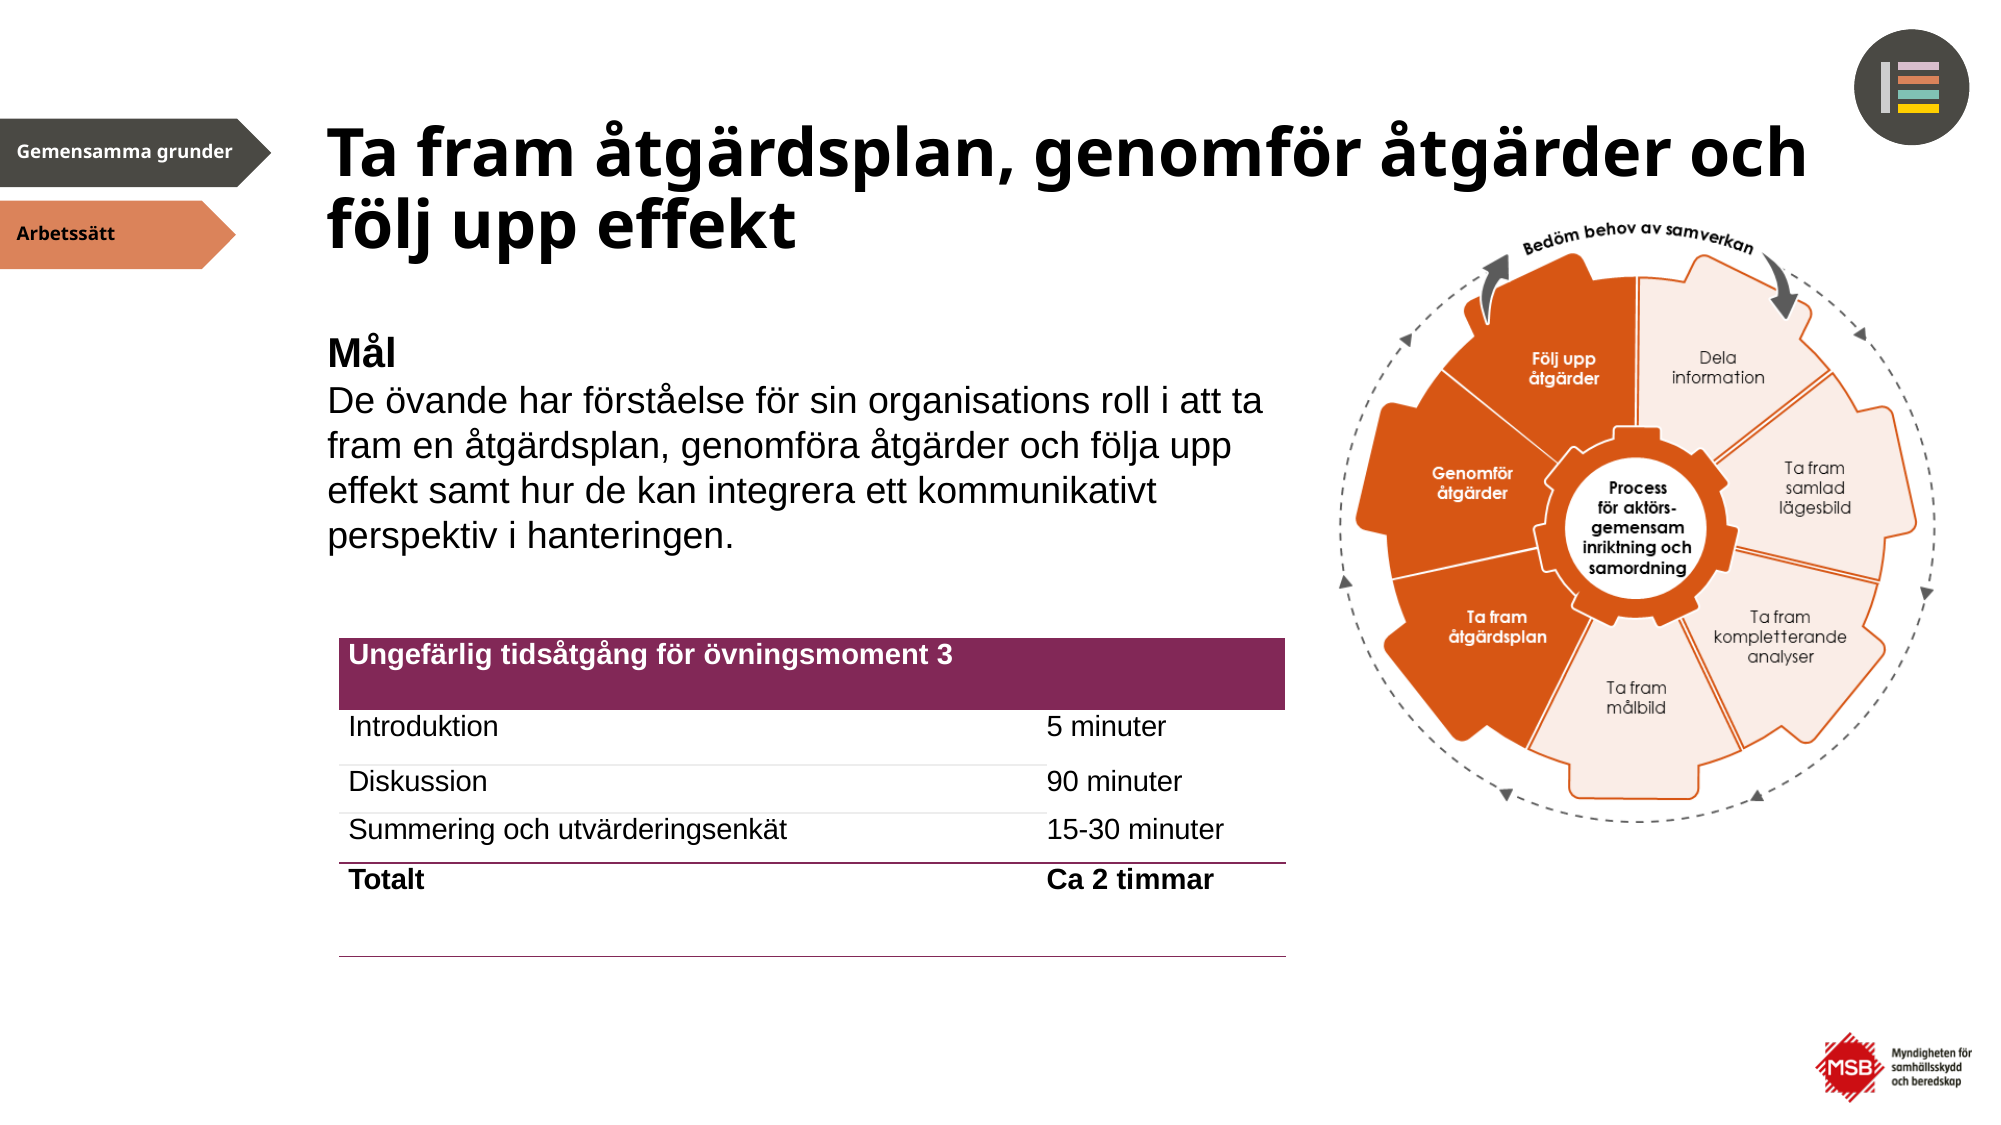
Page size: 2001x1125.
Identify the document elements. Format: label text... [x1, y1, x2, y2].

title Ta fram åtgärdsplan, genomför åtgärder och följ upp effekt [311, 111, 1863, 201]
table_cell Summering och utvärderingsenkät [339, 814, 1047, 862]
table_cell Introduktion [339, 710, 1047, 764]
table_cell 15-30 minuter [1047, 814, 1286, 862]
table_cell Ca 2 timmar [1047, 864, 1286, 956]
picture [1312, 203, 1956, 838]
text_box Mål De övande har förståelse för sin organisations roll i att ta fram en åtgärdsplan, genomföra åtgärder och följa upp effekt samt hur de kan integrera ett kommunikativt perspektiv i hanteringen. [312, 311, 1312, 564]
table_cell Totalt [339, 864, 1047, 956]
table_header Ungefärlig tidsåtgång för övningsmoment 3 [339, 638, 1285, 710]
table_cell 5 minuter [1047, 710, 1286, 764]
table_cell 90 minuter [1047, 766, 1286, 812]
table_cell Diskussion [339, 766, 1047, 812]
picture [1815, 1032, 1972, 1103]
